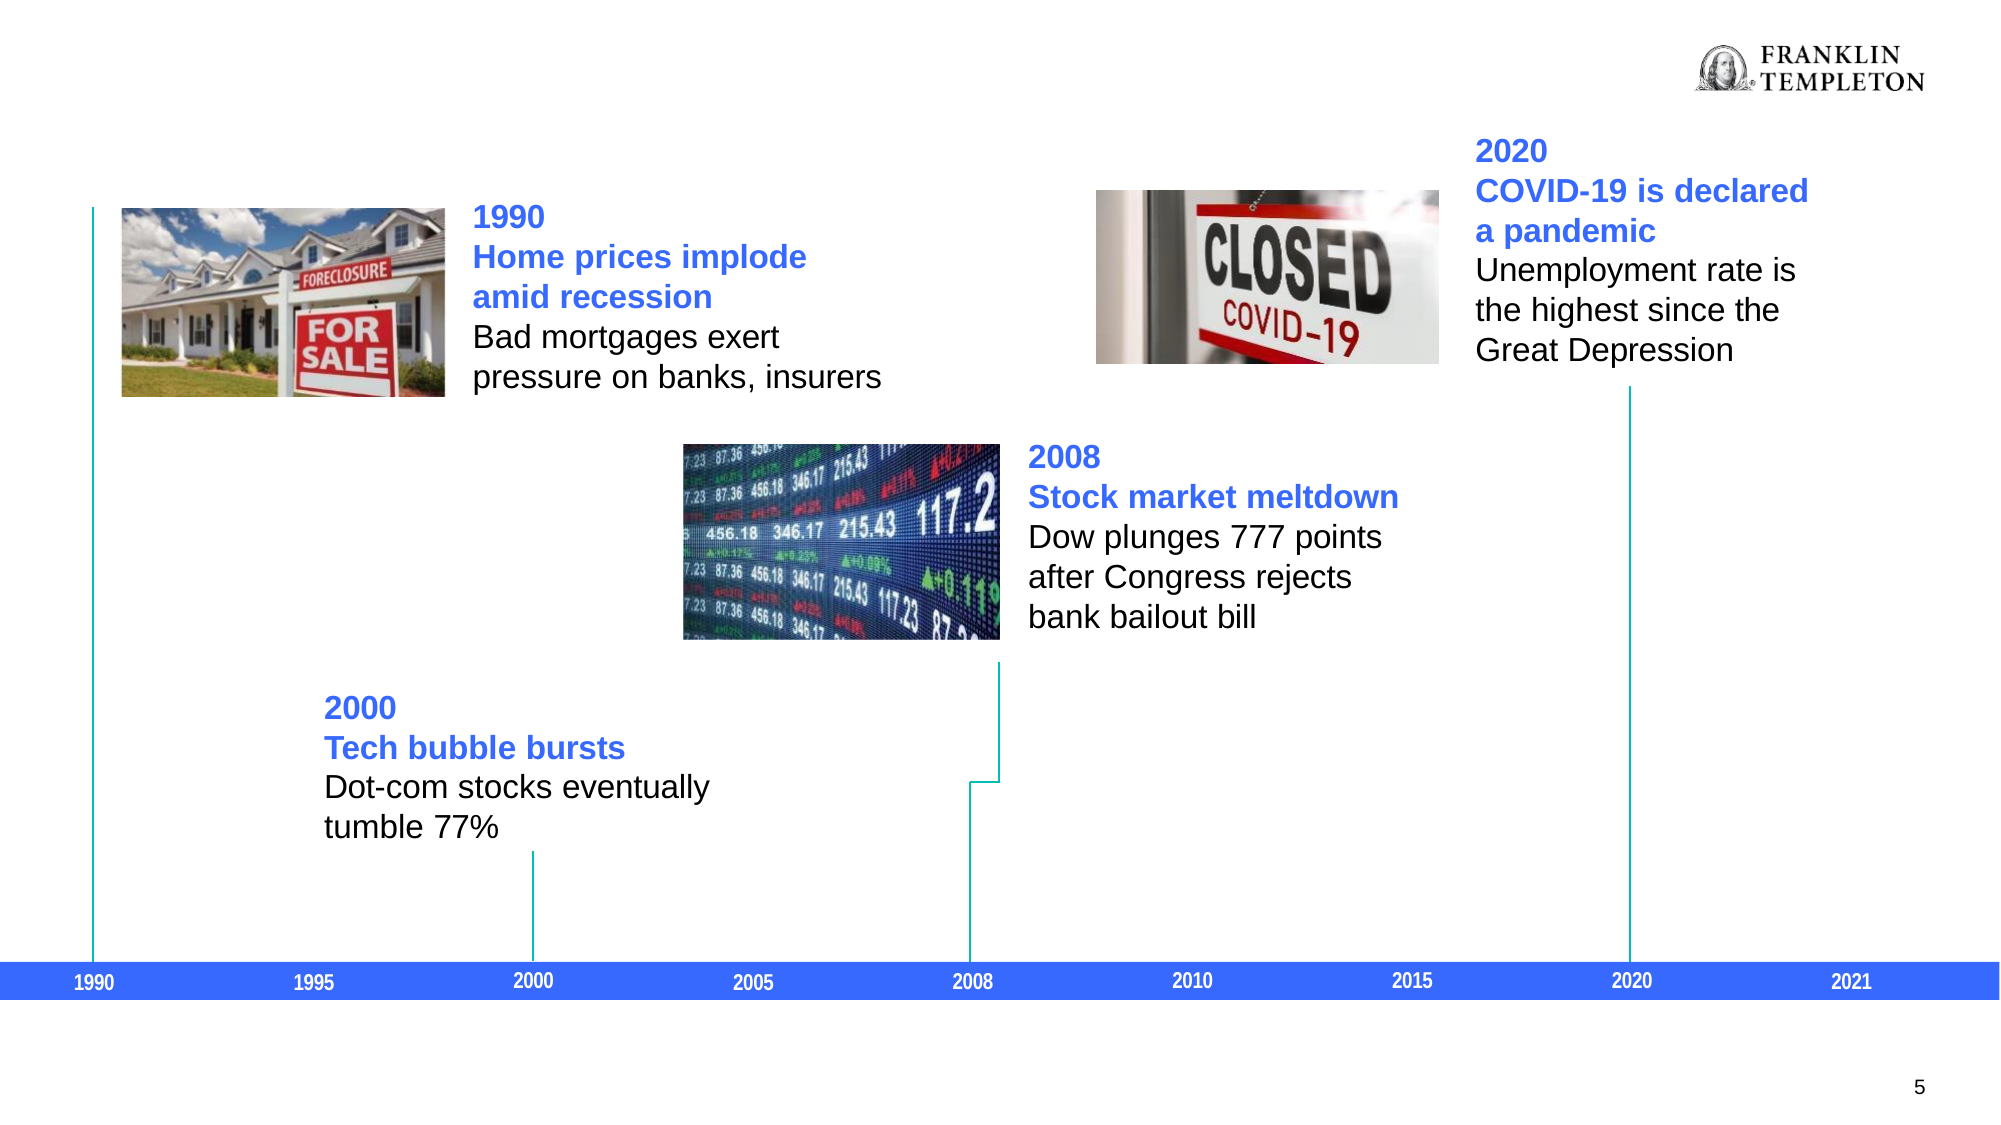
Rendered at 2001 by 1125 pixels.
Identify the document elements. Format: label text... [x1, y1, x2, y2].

text_box 2000 Tech bubble bursts Dot-com stocks eventually tumble 77% [322, 683, 716, 846]
text_box [0, 961, 2000, 1000]
slide_number 5 [1896, 1073, 1934, 1125]
text_box 2008 Stock market meltdown Dow plunges 777 points after Congress rejects bank bailout bill [1026, 433, 1405, 636]
text_box 2015 [1390, 963, 1437, 993]
text_box 2020 COVID-19 is declared a pandemic Unemployment rate is the highest since the Great Depression [1473, 126, 1815, 369]
text_box 2000 [511, 963, 558, 993]
picture [1694, 45, 1926, 91]
text_box 1990 Home prices implode amid recession Bad mortgages exert pressure on banks, insurers [470, 193, 887, 396]
text_box 2008 [950, 964, 997, 994]
picture [1096, 190, 1439, 364]
text_box 2020 [1609, 963, 1656, 993]
text_box 1995 [291, 965, 338, 995]
picture [682, 444, 1000, 640]
text_box 2005 [731, 965, 778, 995]
text_box 2010 [1170, 963, 1217, 993]
text_box 2021 [1829, 964, 1876, 994]
picture [119, 208, 447, 397]
text_box 1990 [71, 965, 119, 995]
